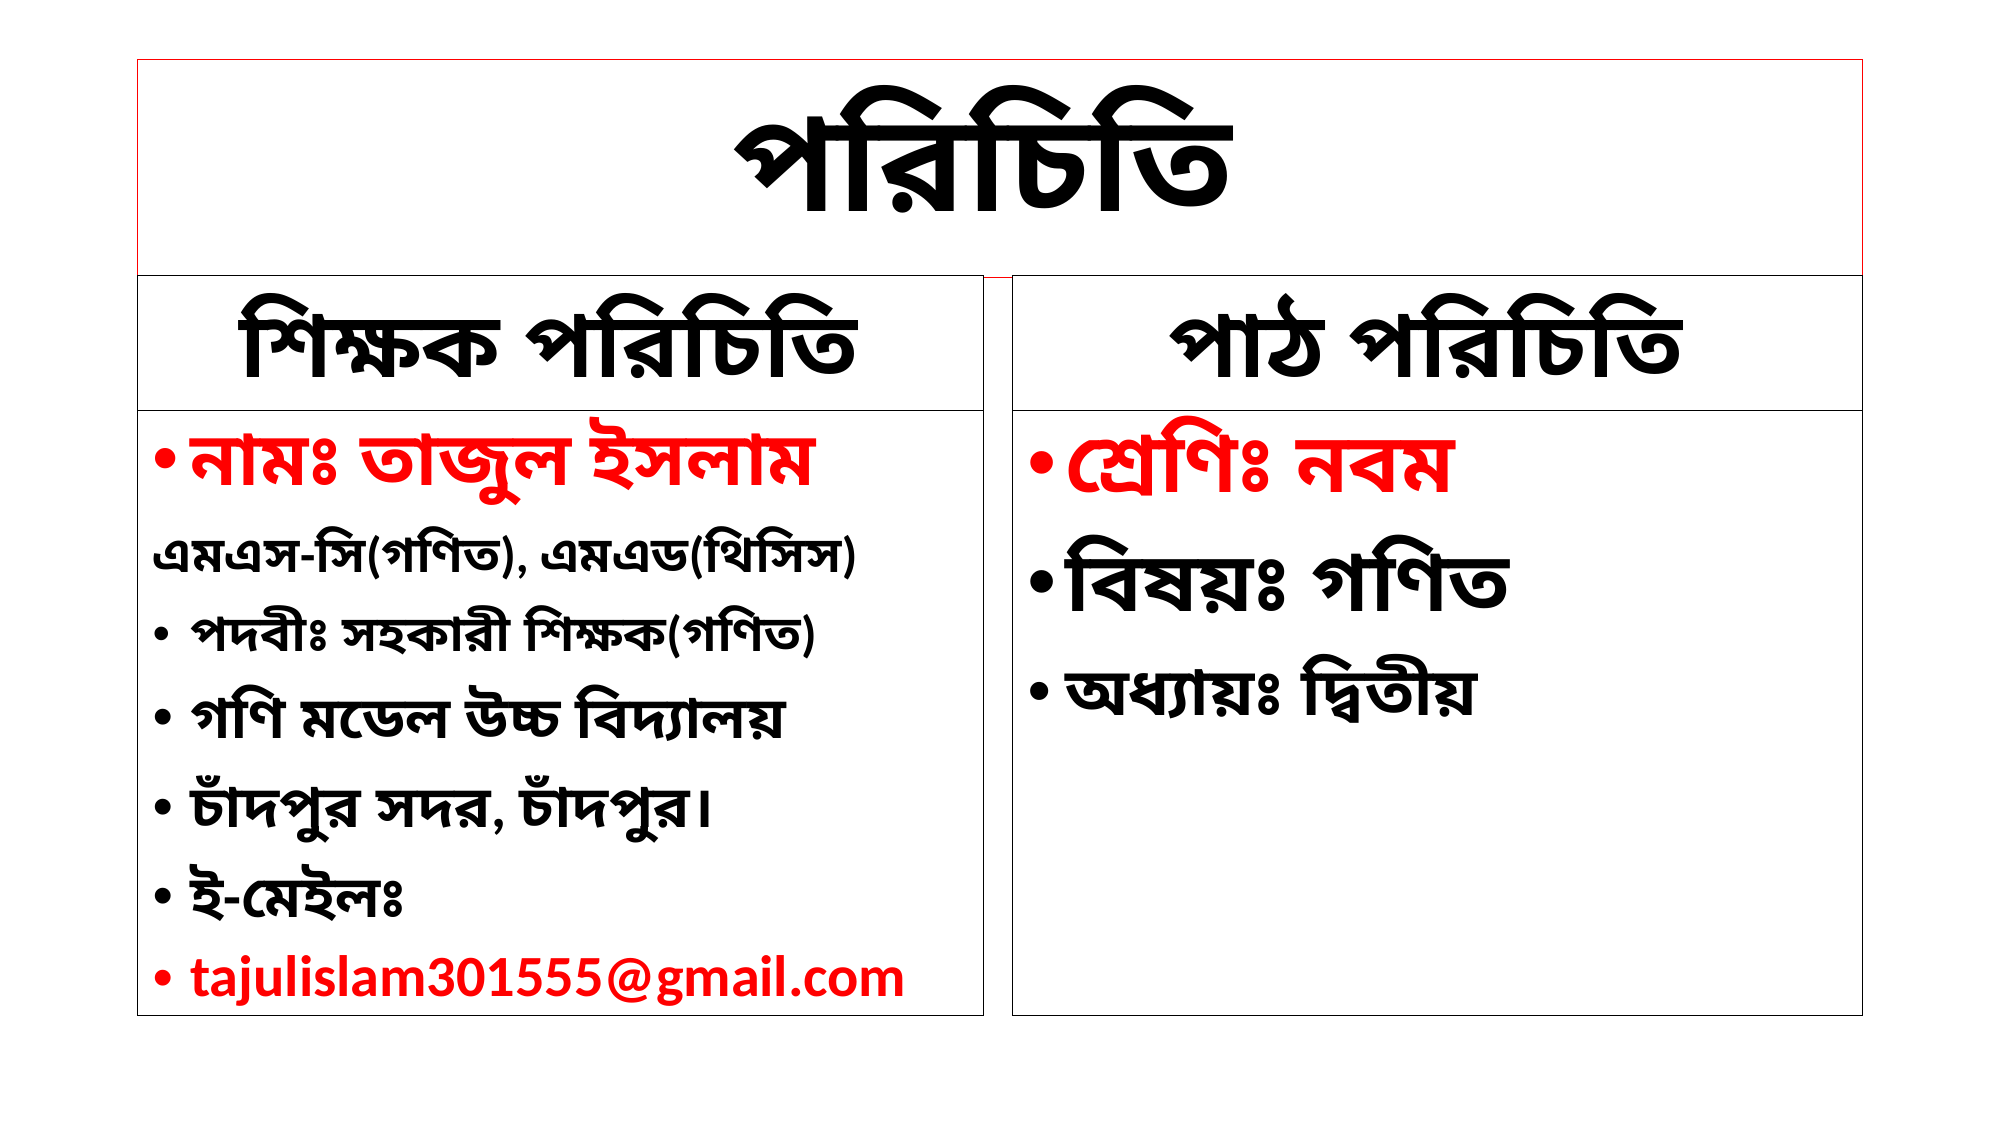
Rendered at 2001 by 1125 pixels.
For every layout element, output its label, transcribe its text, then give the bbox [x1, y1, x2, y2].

list শিক্ষক পরিচিতি [137, 275, 984, 410]
list শ্রেণিঃ নবম বিষয়ঃ গণিত অধ্যায়ঃ দ্বিতীয় [1012, 410, 1863, 1016]
list নামঃ তাজুল ইসলাম এমএস-সি(গণিত), এমএড(থিসিস) পদবীঃ সহকারী শিক্ষক(গণিত) গণি মডেল উচ্চ বিদ্যালয় চাঁদপুর সদর, চাঁদপুর। ই-মেইলঃ tajulislam301555@gmail.com [137, 410, 984, 1016]
title পরিচিতি [137, 59, 1863, 278]
list পাঠ পরিচিতি [1012, 275, 1863, 410]
